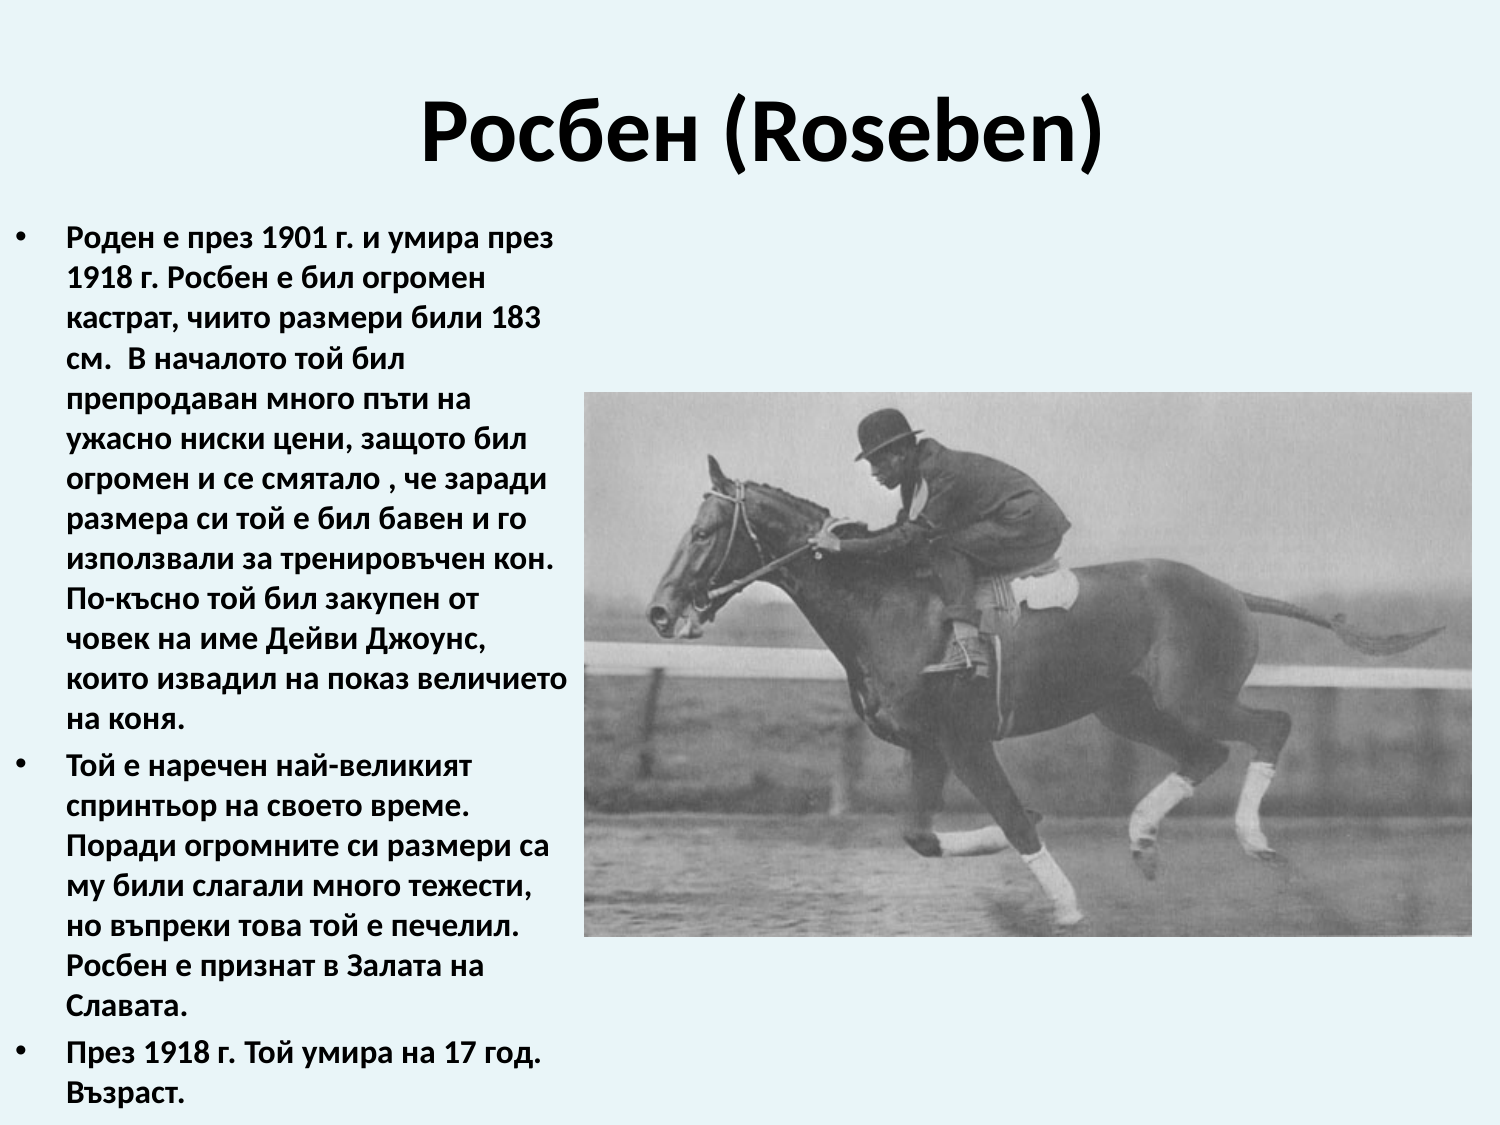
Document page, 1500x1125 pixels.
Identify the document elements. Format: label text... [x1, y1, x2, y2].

picture [584, 392, 1472, 938]
title Росбен (Roseben) [88, 30, 1439, 219]
list Роден е през 1901 г. и умира през 1918 г. Росбен е бил огромен кастрат, чиито размери били 183 см. В началото той бил препродаван много пъти на ужасно ниски цени, защото бил огромен и се смятало , че заради размера си той е бил бавен и го използвали за тренировъчен кон. По-късно той бил закупен от човек на име Дейви Джоунс, които извадил на показ величието на коня. Той е наречен най-великият спринтьор на своето време. Поради огромните си размери са му били слагали много тежести, но въпреки това той е печелил. Росбен е признат в Залата на Славата. През 1918 г. Той умира на 17 год. Възраст. [0, 208, 585, 1125]
